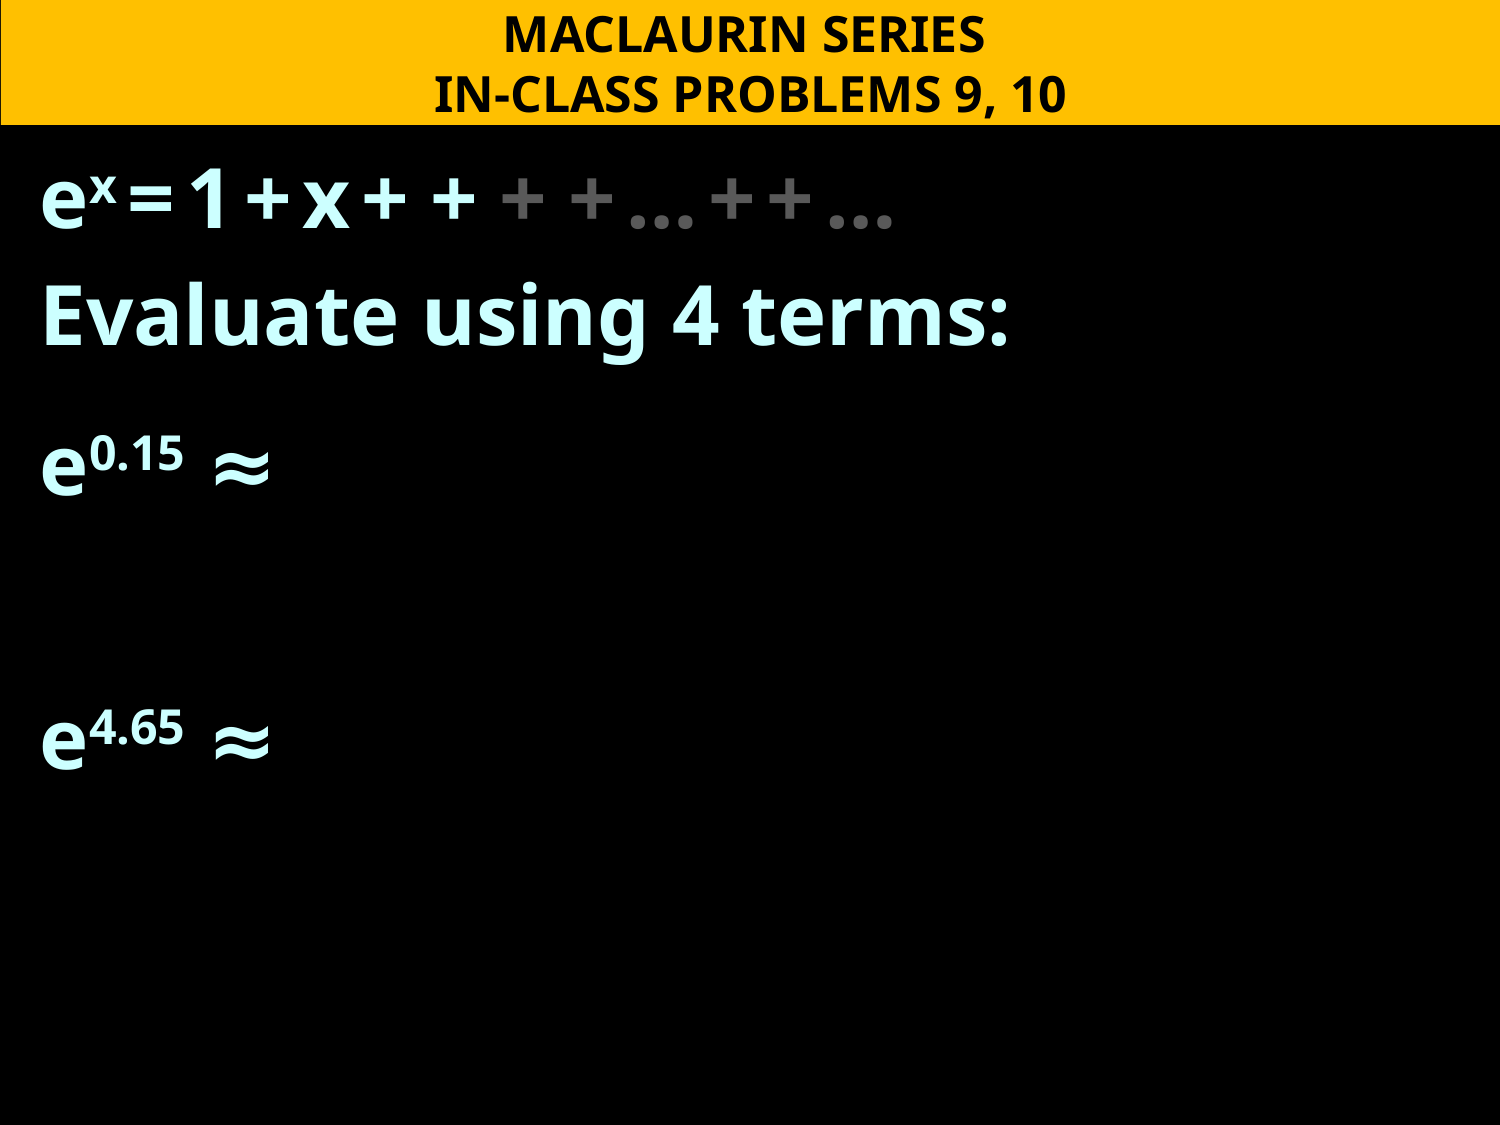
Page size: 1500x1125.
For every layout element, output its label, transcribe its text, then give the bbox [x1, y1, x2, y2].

text_box MACLAURIN SERIES IN-CLASS PROBLEMS 9, 10 [0, 0, 1500, 125]
